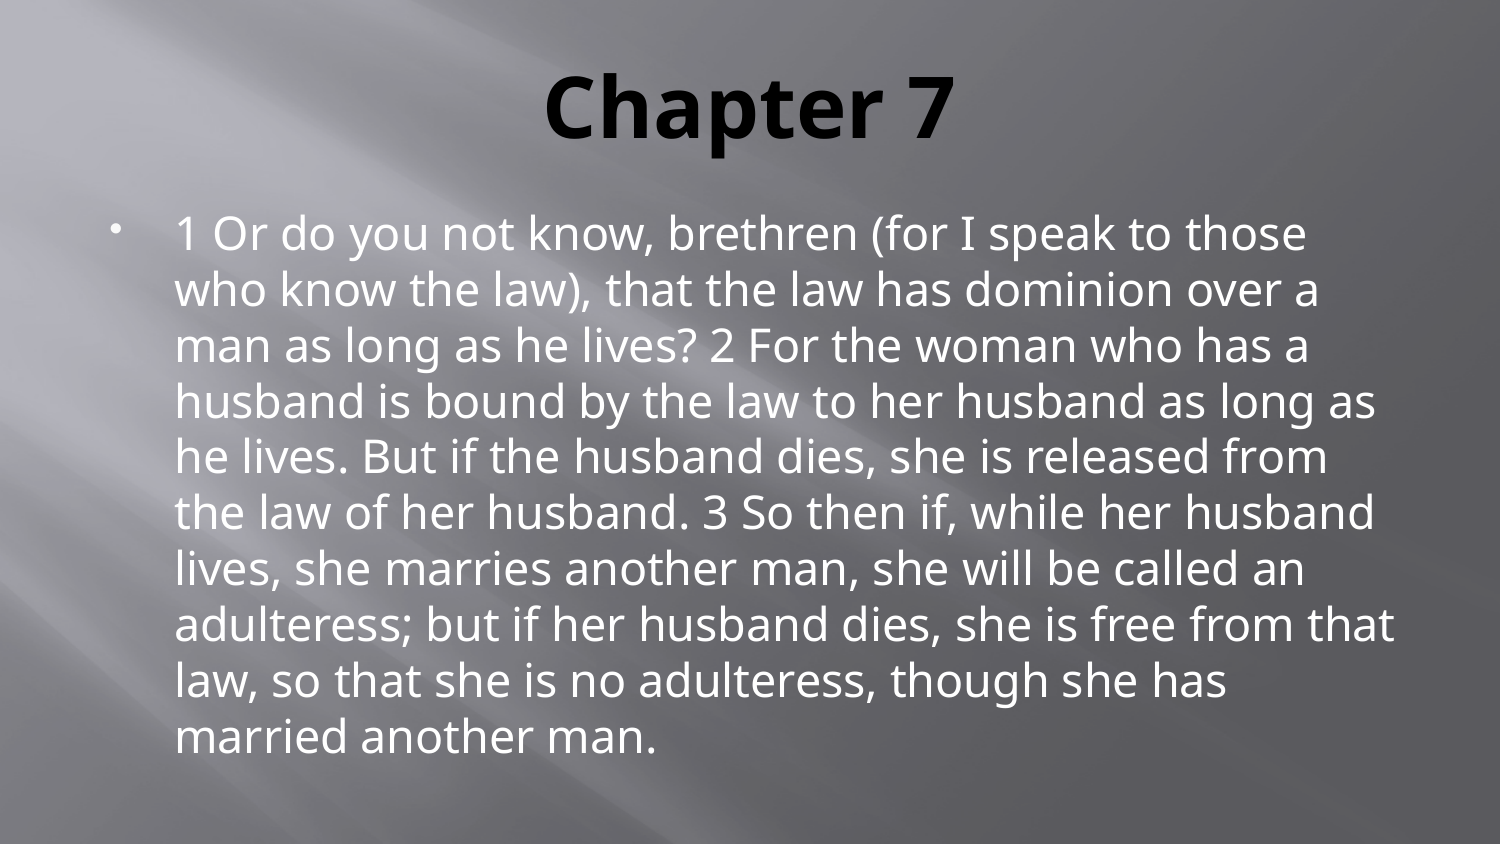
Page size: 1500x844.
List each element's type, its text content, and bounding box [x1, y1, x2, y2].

title Chapter 7 [75, 33, 1425, 175]
list 1 Or do you not know, brethren (for I speak to those who know the law), that the law has dominion over a man as long as he lives? 2 For the woman who has a husband is bound by the law to her husband as long as he lives. But if the husband dies, she is released from the law of her husband. 3 So then if, while her husband lives, she marries another man, she will be called an adulteress; but if her husband dies, she is free from that law, so that she is no adulteress, though she has married another man. [75, 196, 1425, 777]
